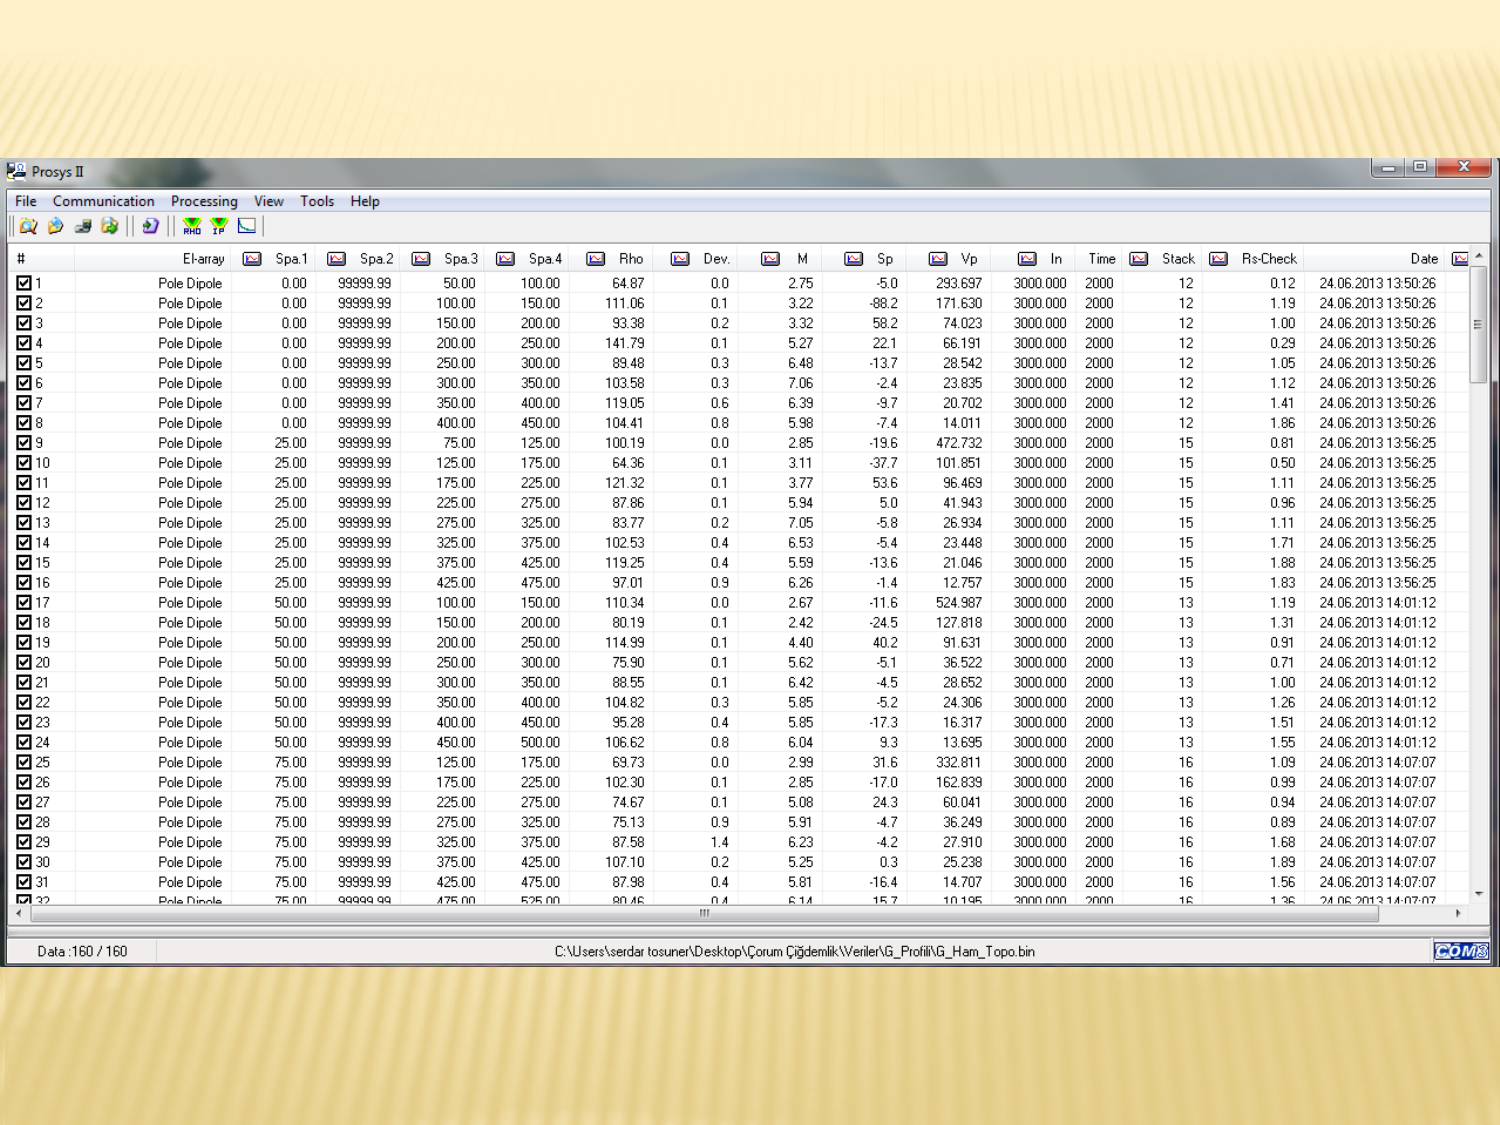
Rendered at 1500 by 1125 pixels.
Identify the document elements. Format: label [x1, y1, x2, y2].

picture [0, 158, 1500, 967]
